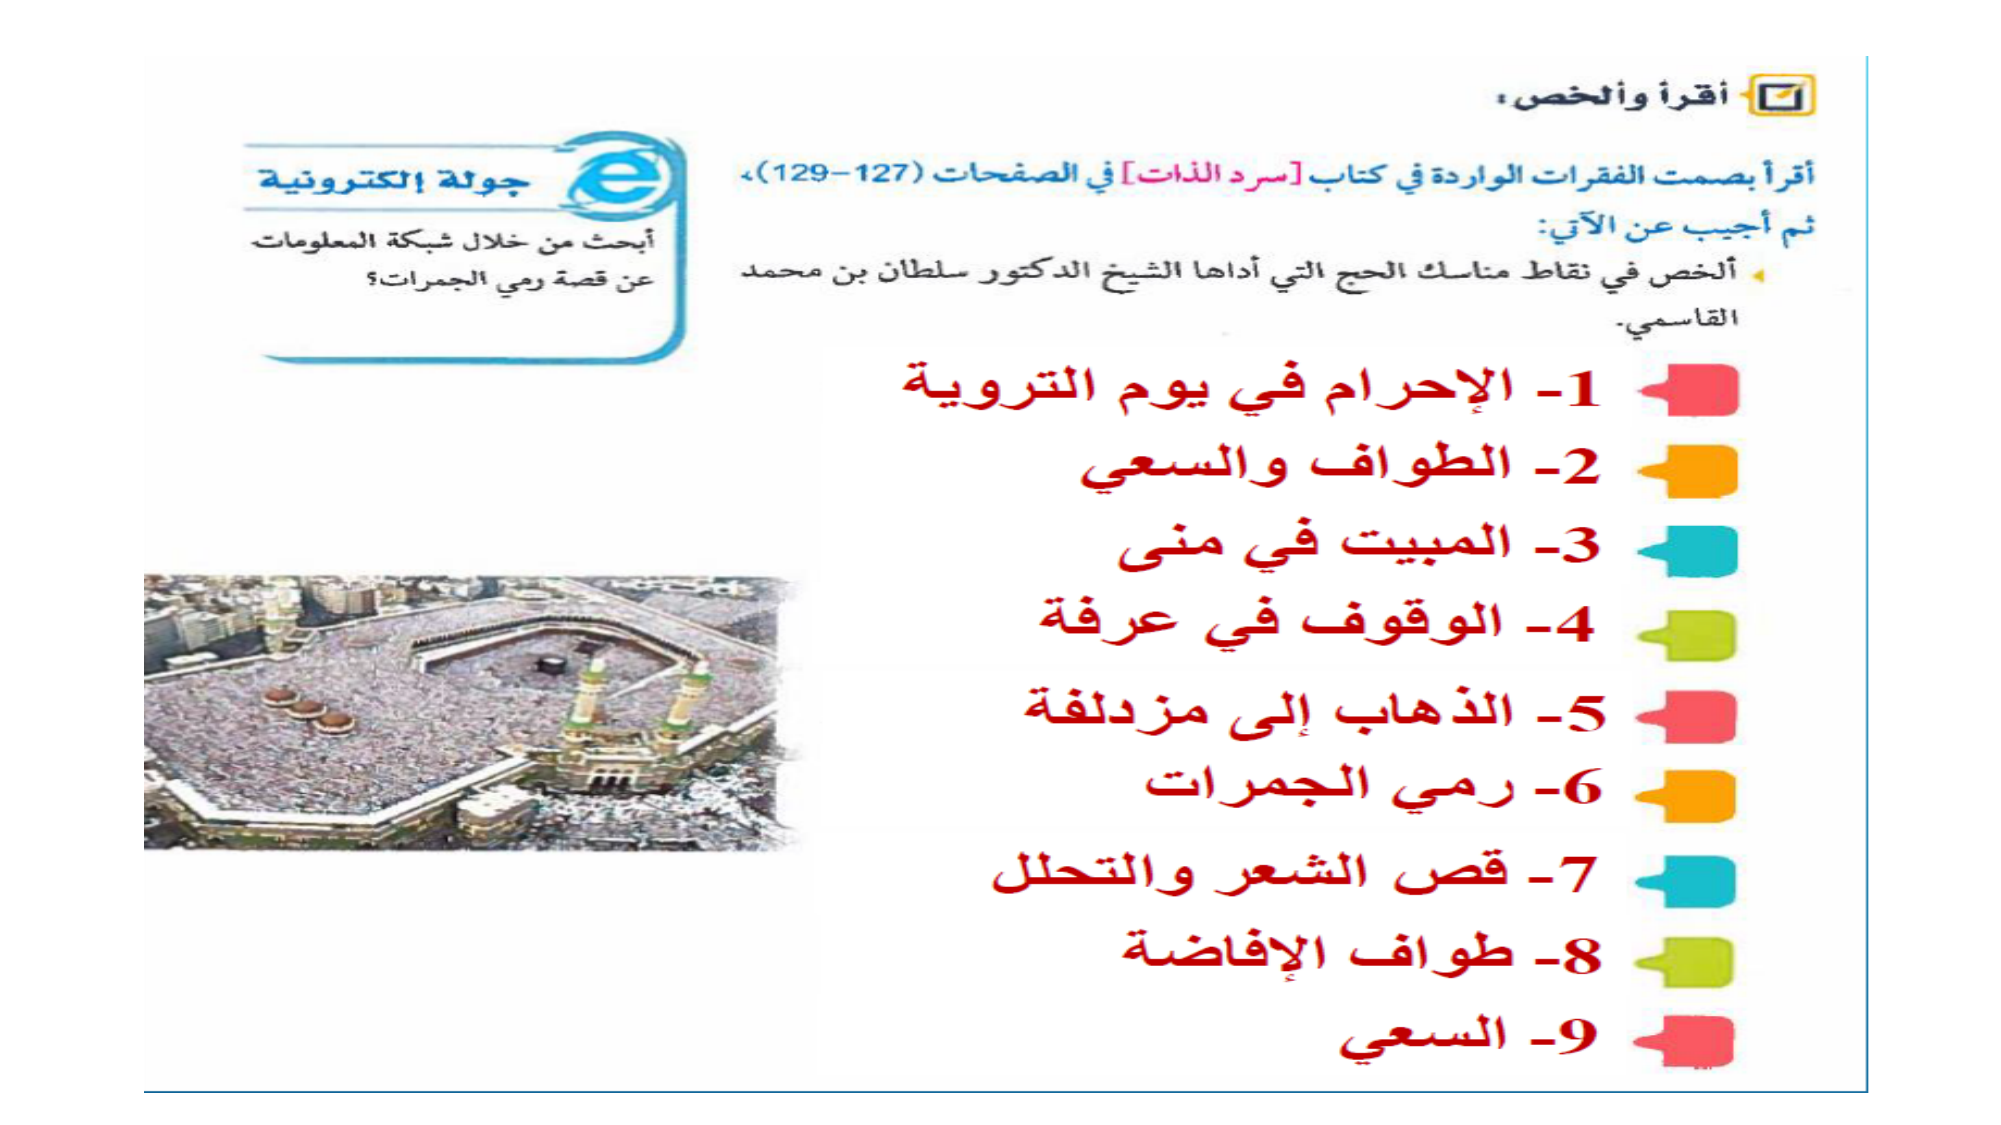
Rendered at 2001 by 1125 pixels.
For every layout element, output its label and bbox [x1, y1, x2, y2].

picture [144, 56, 1869, 1093]
